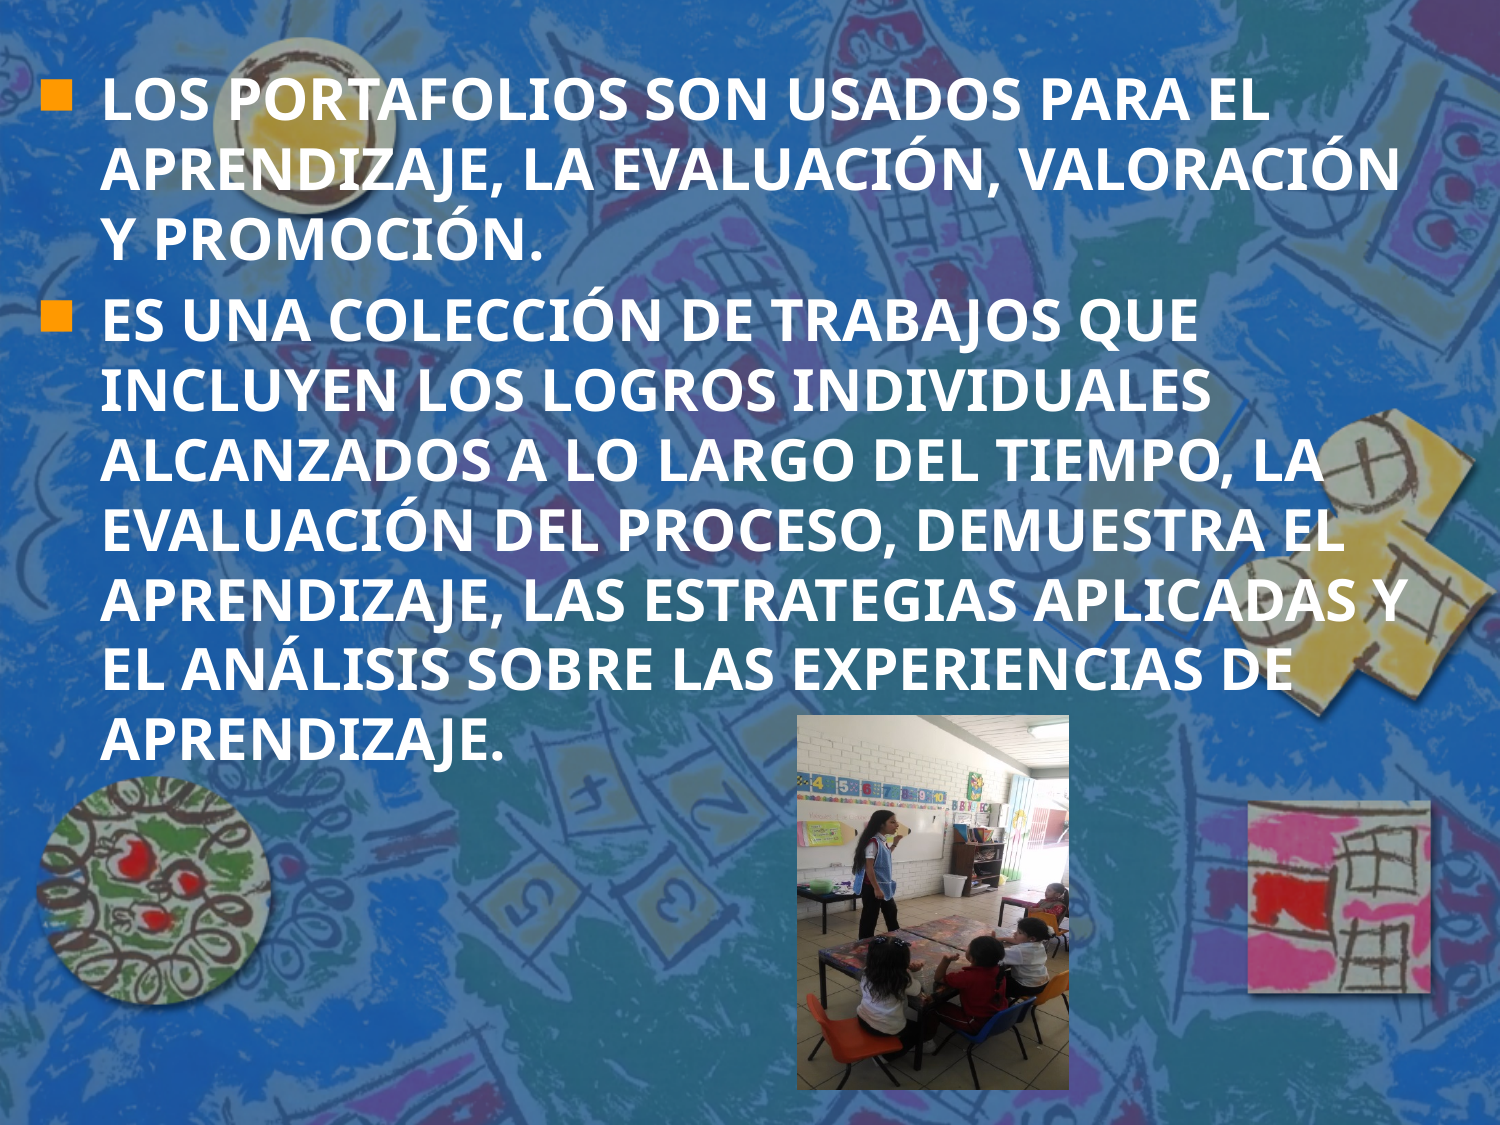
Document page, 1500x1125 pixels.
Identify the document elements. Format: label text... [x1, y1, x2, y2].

picture [0, 0, 1500, 1125]
list LOS PORTAFOLIOS SON USADOS PARA EL APRENDIZAJE, LA EVALUACIÓN, VALORACIÓN Y PROMOCIÓN. ES UNA COLECCIÓN DE TRABAJOS QUE INCLUYEN LOS LOGROS INDIVIDUALES ALCANZADOS A LO LARGO DEL TIEMPO, LA EVALUACIÓN DEL PROCESO, DEMUESTRA EL APRENDIZAJE, LAS ESTRATEGIAS APLICADAS Y EL ANÁLISIS SOBRE LAS EXPERIENCIAS DE APRENDIZAJE. [29, 54, 1463, 1106]
